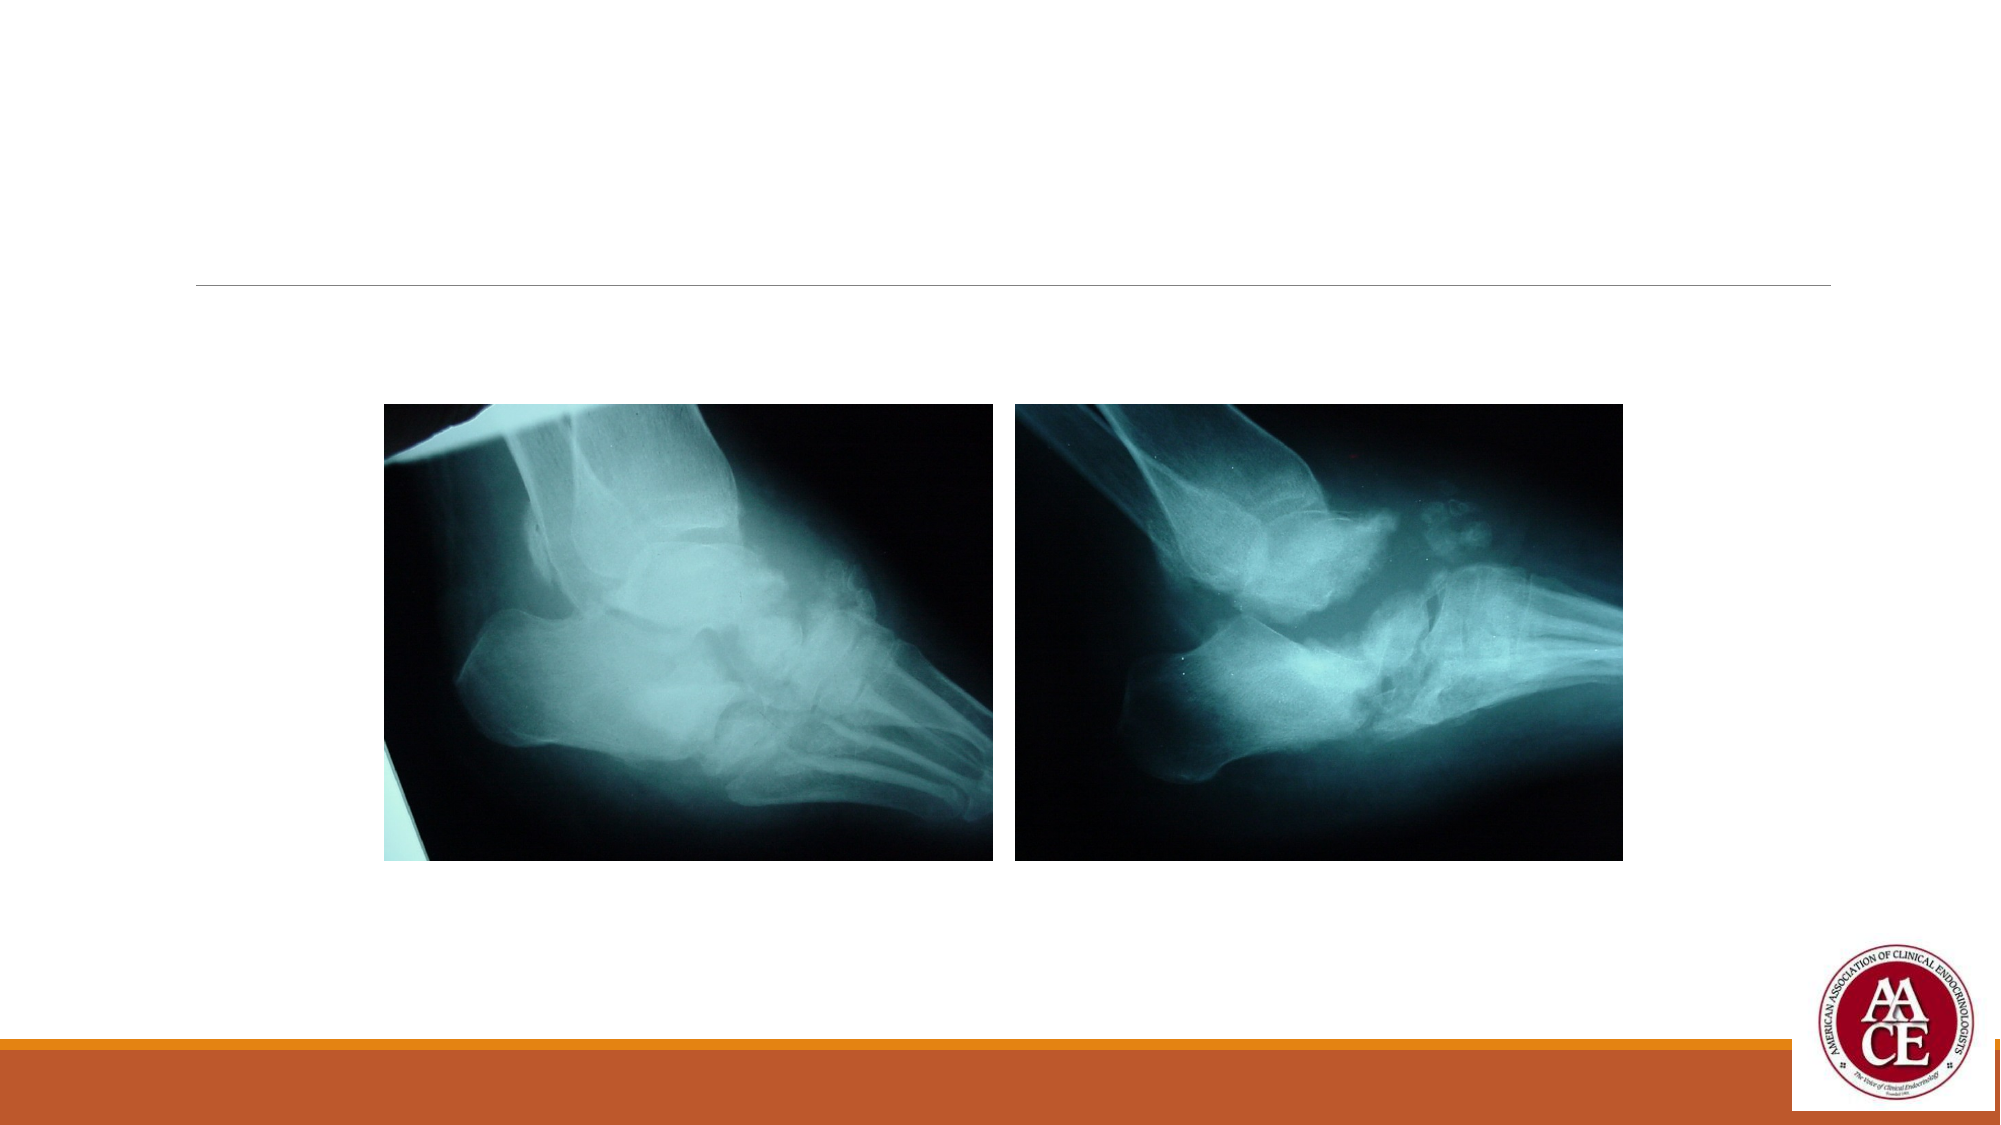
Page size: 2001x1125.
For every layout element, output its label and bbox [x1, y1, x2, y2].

list [1014, 404, 1623, 862]
list [384, 404, 993, 862]
picture [1791, 932, 1996, 1111]
